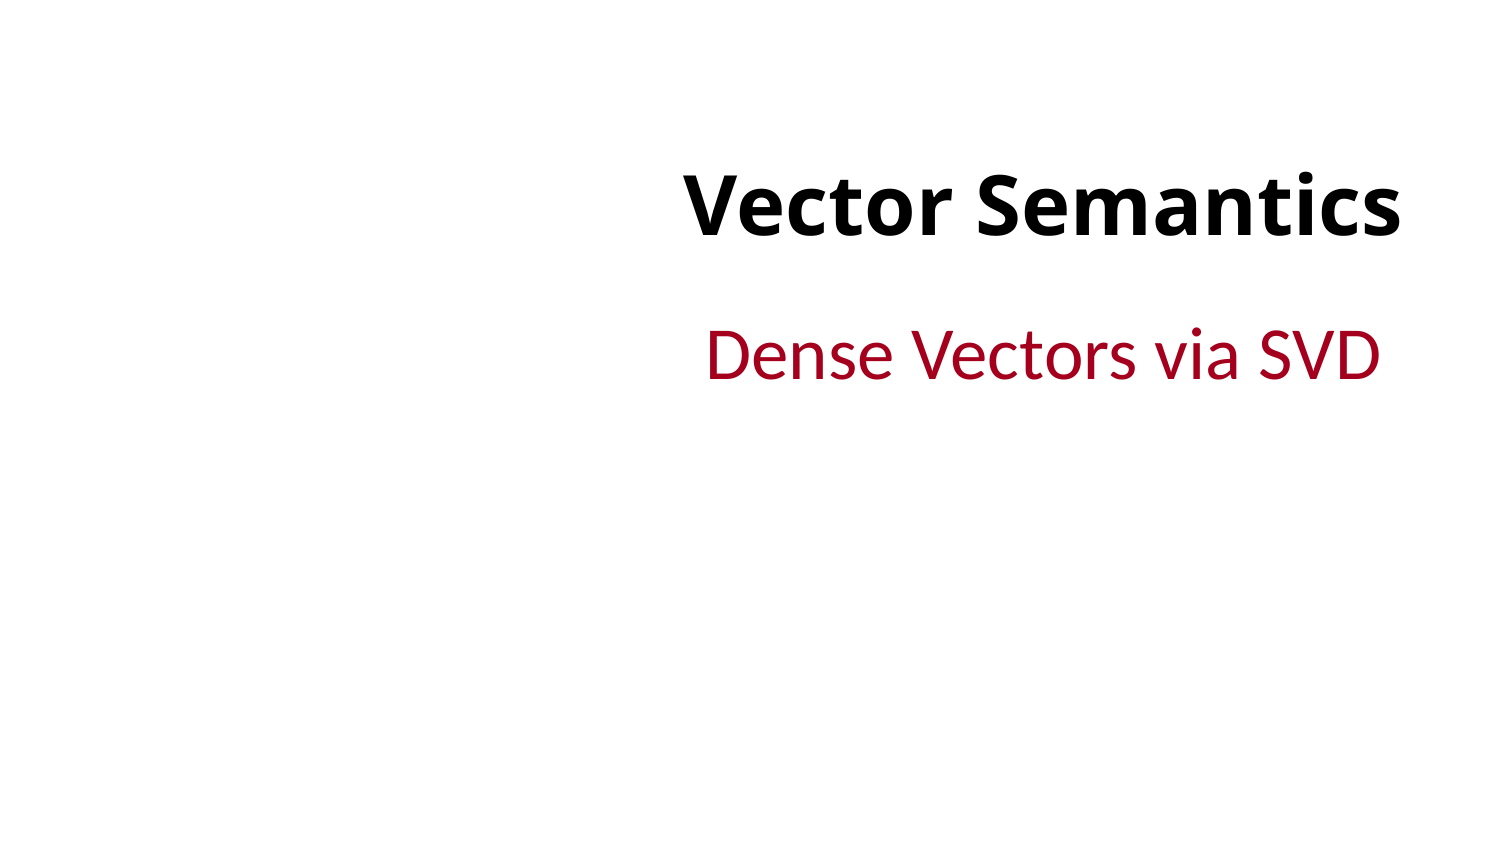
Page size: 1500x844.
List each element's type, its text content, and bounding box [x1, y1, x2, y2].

subtitle Dense Vectors via SVD [624, 296, 1463, 510]
title Vector Semantics [650, 0, 1438, 260]
